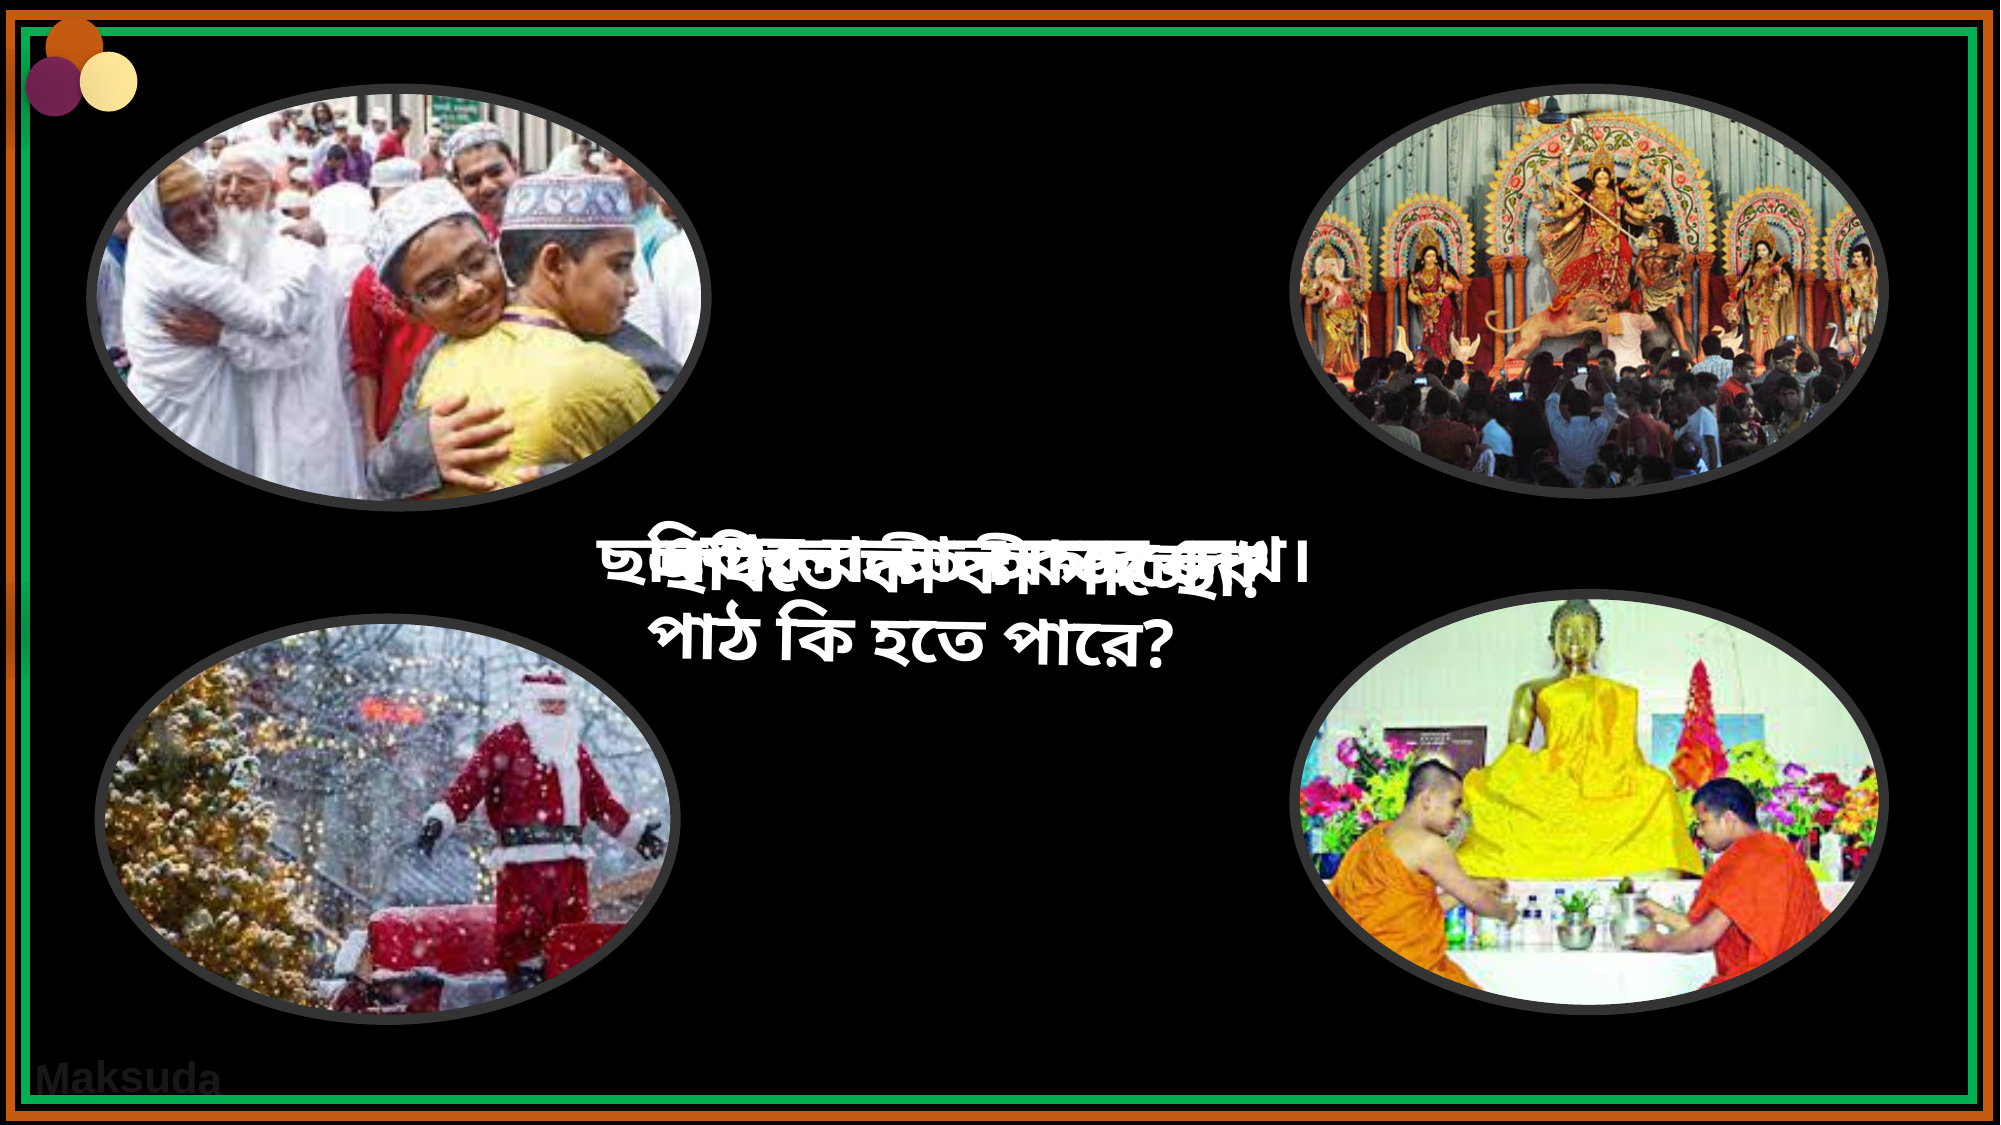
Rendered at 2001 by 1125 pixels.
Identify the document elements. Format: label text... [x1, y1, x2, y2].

picture [99, 618, 676, 1020]
text_box ছবিগুলো ভাল করে দেখ। [582, 508, 634, 604]
text_box ছবিগুলো ভাল করে দেখ। [879, 508, 1328, 604]
text_box এবার বলত আজকের পাঠ কি হতে পারে? [632, 506, 1293, 691]
picture [91, 88, 707, 507]
picture [1294, 88, 1884, 494]
picture [1294, 594, 1884, 1010]
